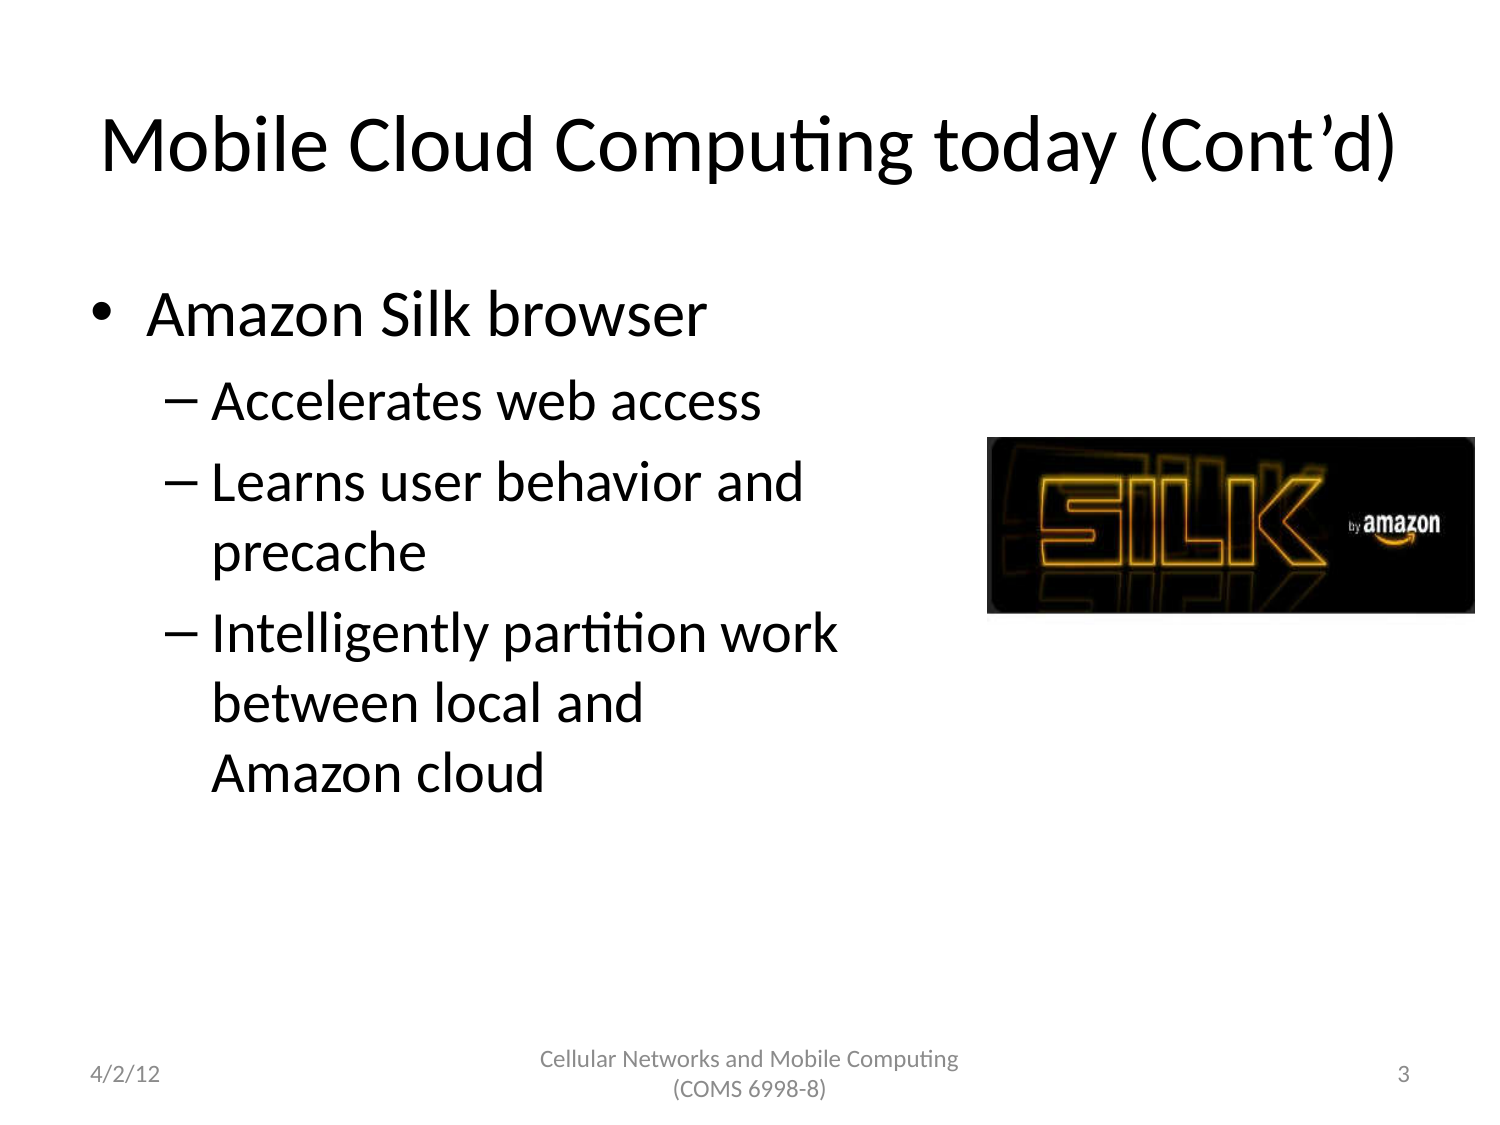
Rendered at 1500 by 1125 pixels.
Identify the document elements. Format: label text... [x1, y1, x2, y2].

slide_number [75, 1042, 425, 1103]
picture [987, 437, 1476, 697]
list Amazon Silk browser Accelerates web access Learns user behavior and precache Intelligently partition work between local and Amazon cloud [75, 262, 863, 1025]
title Mobile Cloud Computing today (Cont’d) [75, 45, 1425, 233]
slide_number 3 [1074, 1042, 1425, 1103]
footer Cellular Networks and Mobile Computing (COMS 6998-8) [512, 1042, 988, 1103]
